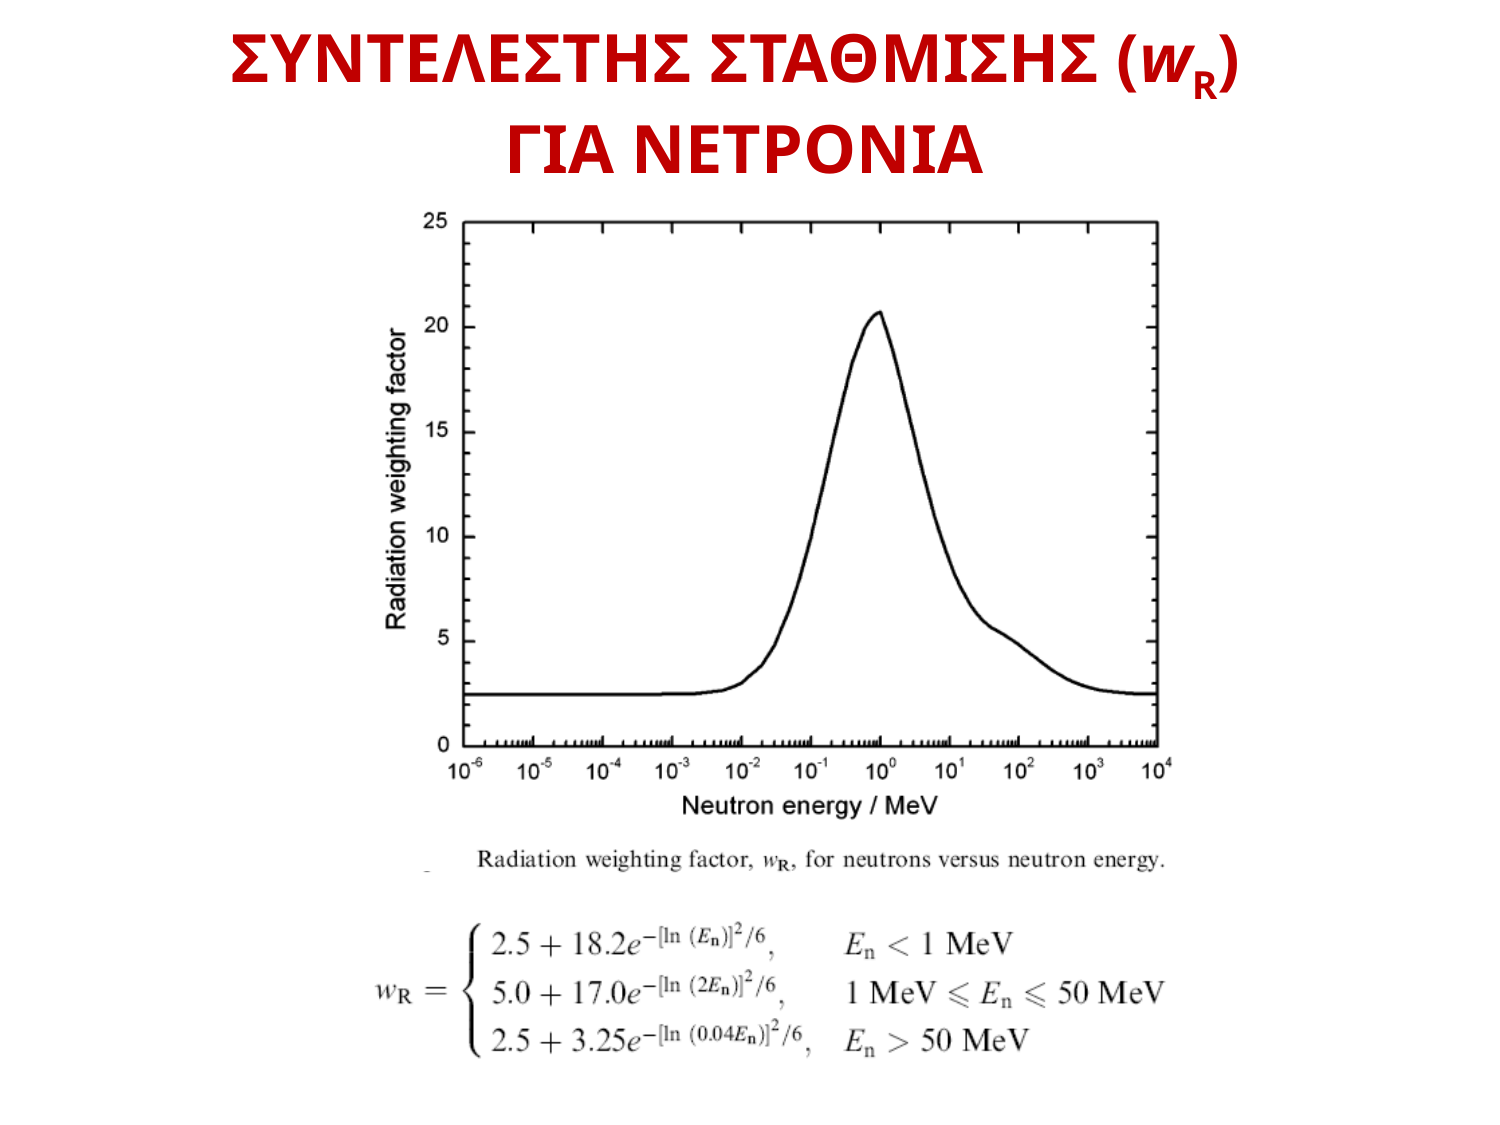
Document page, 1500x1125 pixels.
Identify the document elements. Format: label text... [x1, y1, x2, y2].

text_box ΣΥΝΤΕΛΕΣΤHΣ ΣΤΑΘΜΙΣΗΣ (wR) ΓΙΑ ΝΕΤΡΟΝΙΑ [29, 9, 1459, 194]
picture [322, 907, 1249, 1071]
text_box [324, 184, 1247, 894]
